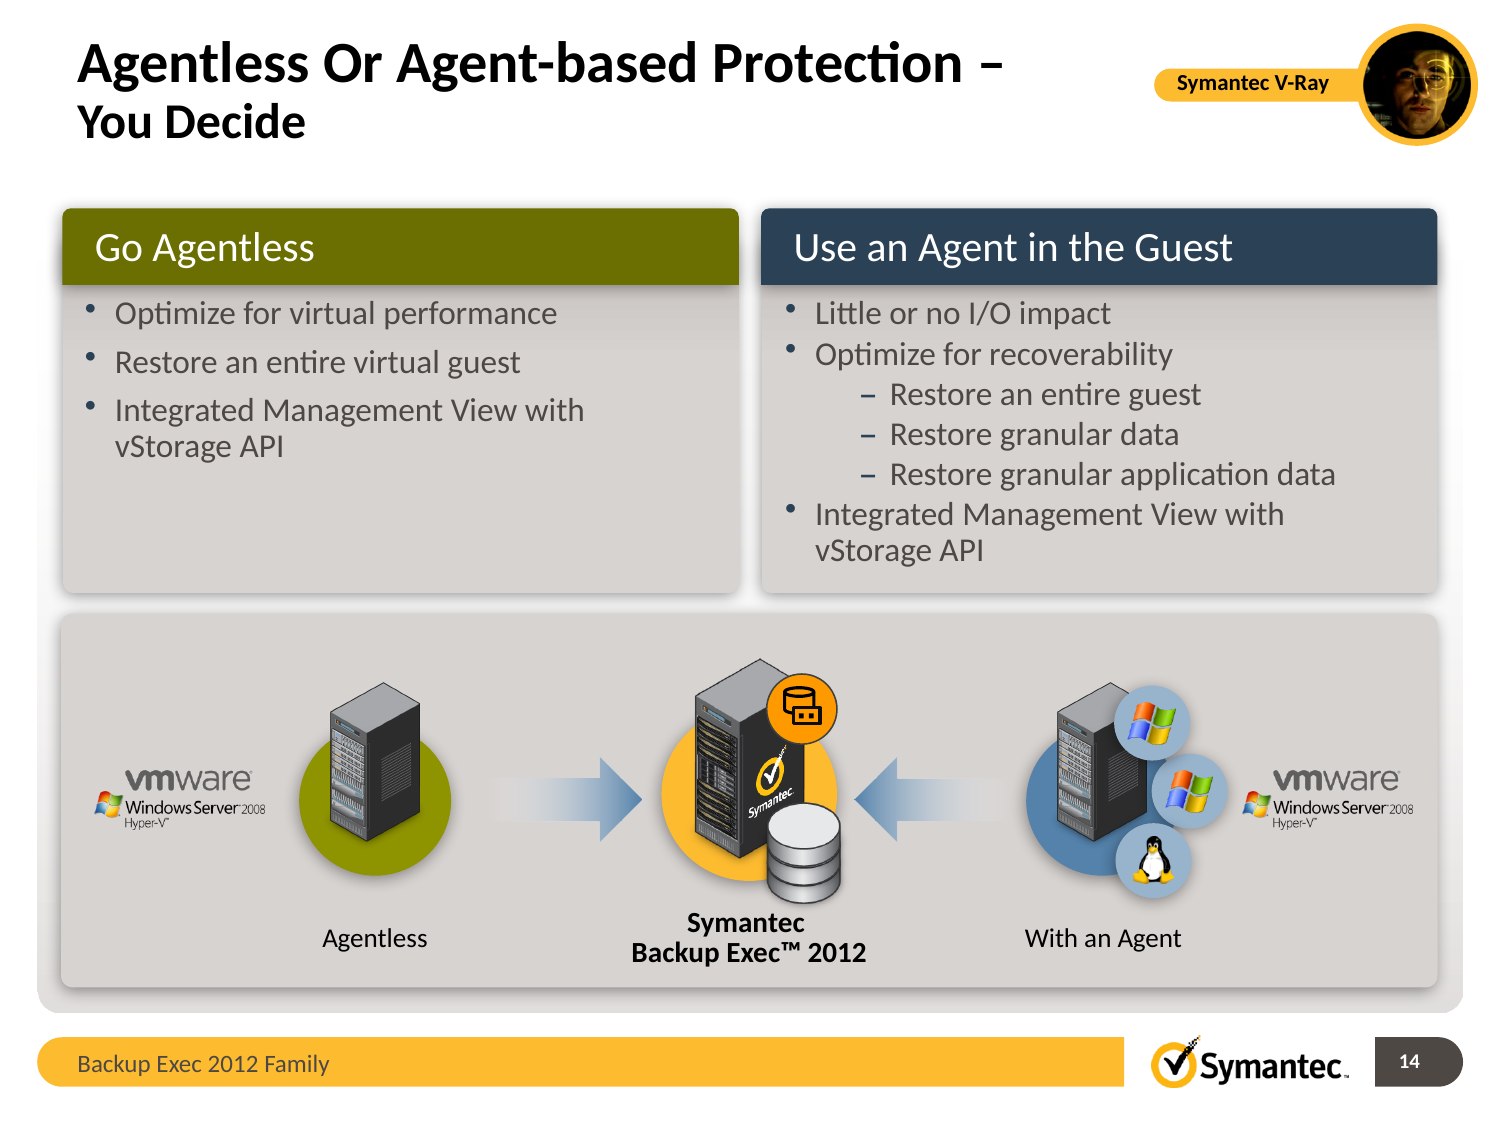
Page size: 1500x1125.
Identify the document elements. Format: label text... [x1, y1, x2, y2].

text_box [754, 802, 854, 916]
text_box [760, 208, 1438, 594]
footer Backup Exec 2012 Family [62, 1042, 749, 1082]
text_box [485, 756, 642, 842]
text_box 14 [1383, 1049, 1452, 1075]
text_box Symantec Backup Exec™ 2012 [600, 905, 898, 972]
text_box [1115, 822, 1192, 899]
text_box Agentless [226, 921, 524, 956]
title Agentless Or Agent-based Protection – You Decide [62, 18, 1438, 157]
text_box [661, 658, 838, 882]
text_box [1151, 753, 1228, 829]
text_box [298, 681, 452, 876]
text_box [1113, 685, 1191, 761]
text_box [1242, 762, 1414, 830]
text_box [1025, 681, 1179, 876]
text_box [1149, 23, 1479, 147]
text_box With an Agent [954, 921, 1252, 956]
text_box [854, 756, 1011, 842]
text_box [61, 613, 1438, 988]
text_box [62, 208, 740, 594]
picture [1151, 1035, 1349, 1088]
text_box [93, 762, 265, 830]
